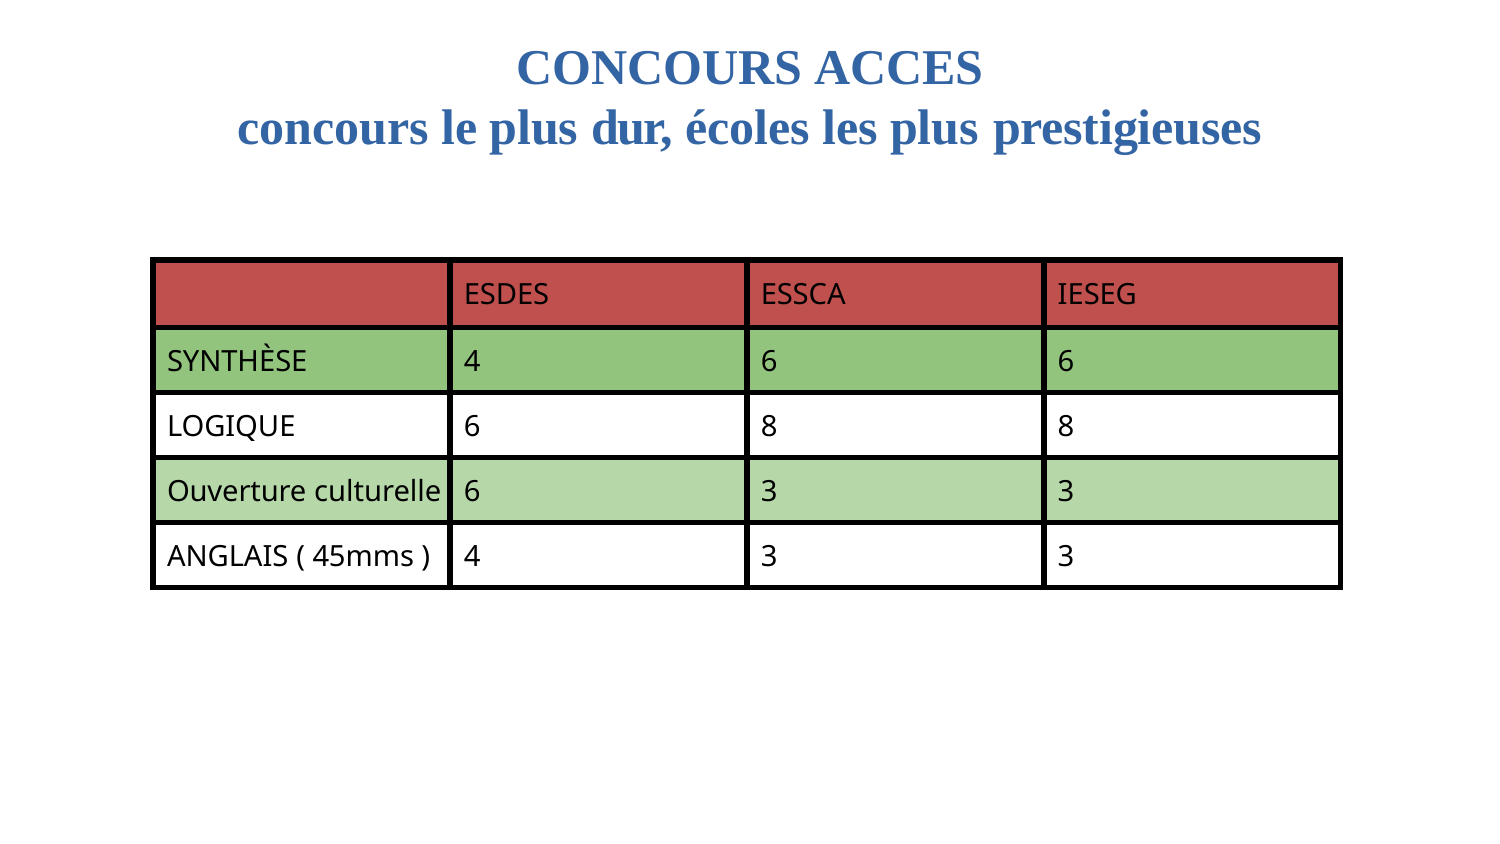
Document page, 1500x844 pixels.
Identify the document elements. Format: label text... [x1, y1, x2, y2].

table_header ESDES [453, 263, 744, 325]
table_cell 3 [750, 525, 1041, 585]
table_cell 4 [453, 525, 744, 585]
table_header IESEG [1047, 263, 1338, 325]
table_cell Ouverture culturelle [156, 460, 447, 520]
table_cell 8 [750, 395, 1041, 455]
table_cell 6 [453, 460, 744, 520]
title CONCOURS ACCES concours le plus dur, écoles les plus prestigieuses [111, 22, 1389, 166]
table_cell 6 [453, 395, 744, 455]
table_cell 6 [1047, 330, 1338, 390]
table_cell 3 [1047, 525, 1338, 585]
table_cell ANGLAIS ( 45mms ) [156, 525, 447, 585]
table_cell SYNTHÈSE [156, 330, 447, 390]
table_cell LOGIQUE [156, 395, 447, 455]
table_cell 8 [1047, 395, 1338, 455]
table_cell 3 [750, 460, 1041, 520]
table_header [156, 263, 447, 325]
table_cell 4 [453, 330, 744, 390]
table_header ESSCA [750, 263, 1041, 325]
table_cell 6 [750, 330, 1041, 390]
table_cell 3 [1047, 460, 1338, 520]
